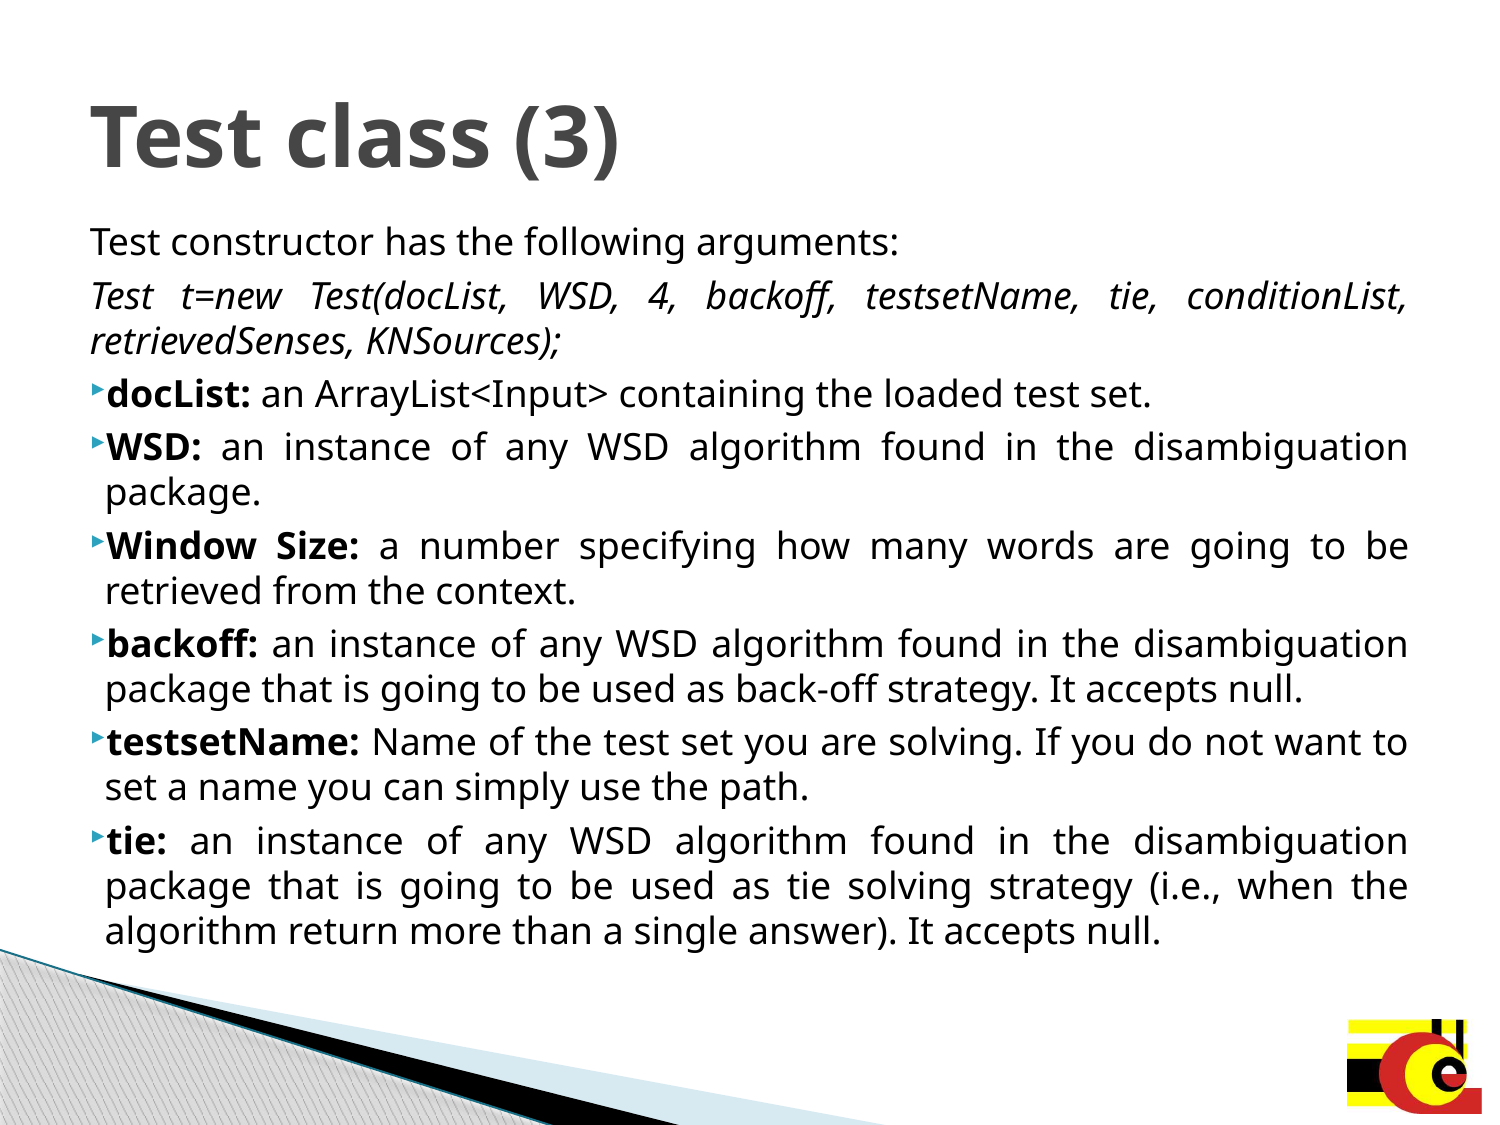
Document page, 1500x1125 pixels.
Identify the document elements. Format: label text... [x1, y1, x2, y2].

picture [1347, 1019, 1483, 1114]
list Test constructor has the following arguments: Test t=new Test(docList, WSD, 4, backoff, testsetName, tie, conditionList, retrievedSenses, KNSources); docList: an ArrayList<Input> containing the loaded test set. WSD: an instance of any WSD algorithm found in the disambiguation package. Window Size: a number specifying how many words are going to be retrieved from the context. backoff: an instance of any WSD algorithm found in the disambiguation package that is going to be used as back-off strategy. It accepts null. testsetName: Name of the test set you are solving. If you do not want to set a name you can simply use the path. tie: an instance of any WSD algorithm found in the disambiguation package that is going to be used as tie solving strategy (i.e., when the algorithm return more than a single answer). It accepts null. [75, 223, 1425, 973]
title Test class (3) [75, 45, 1425, 223]
